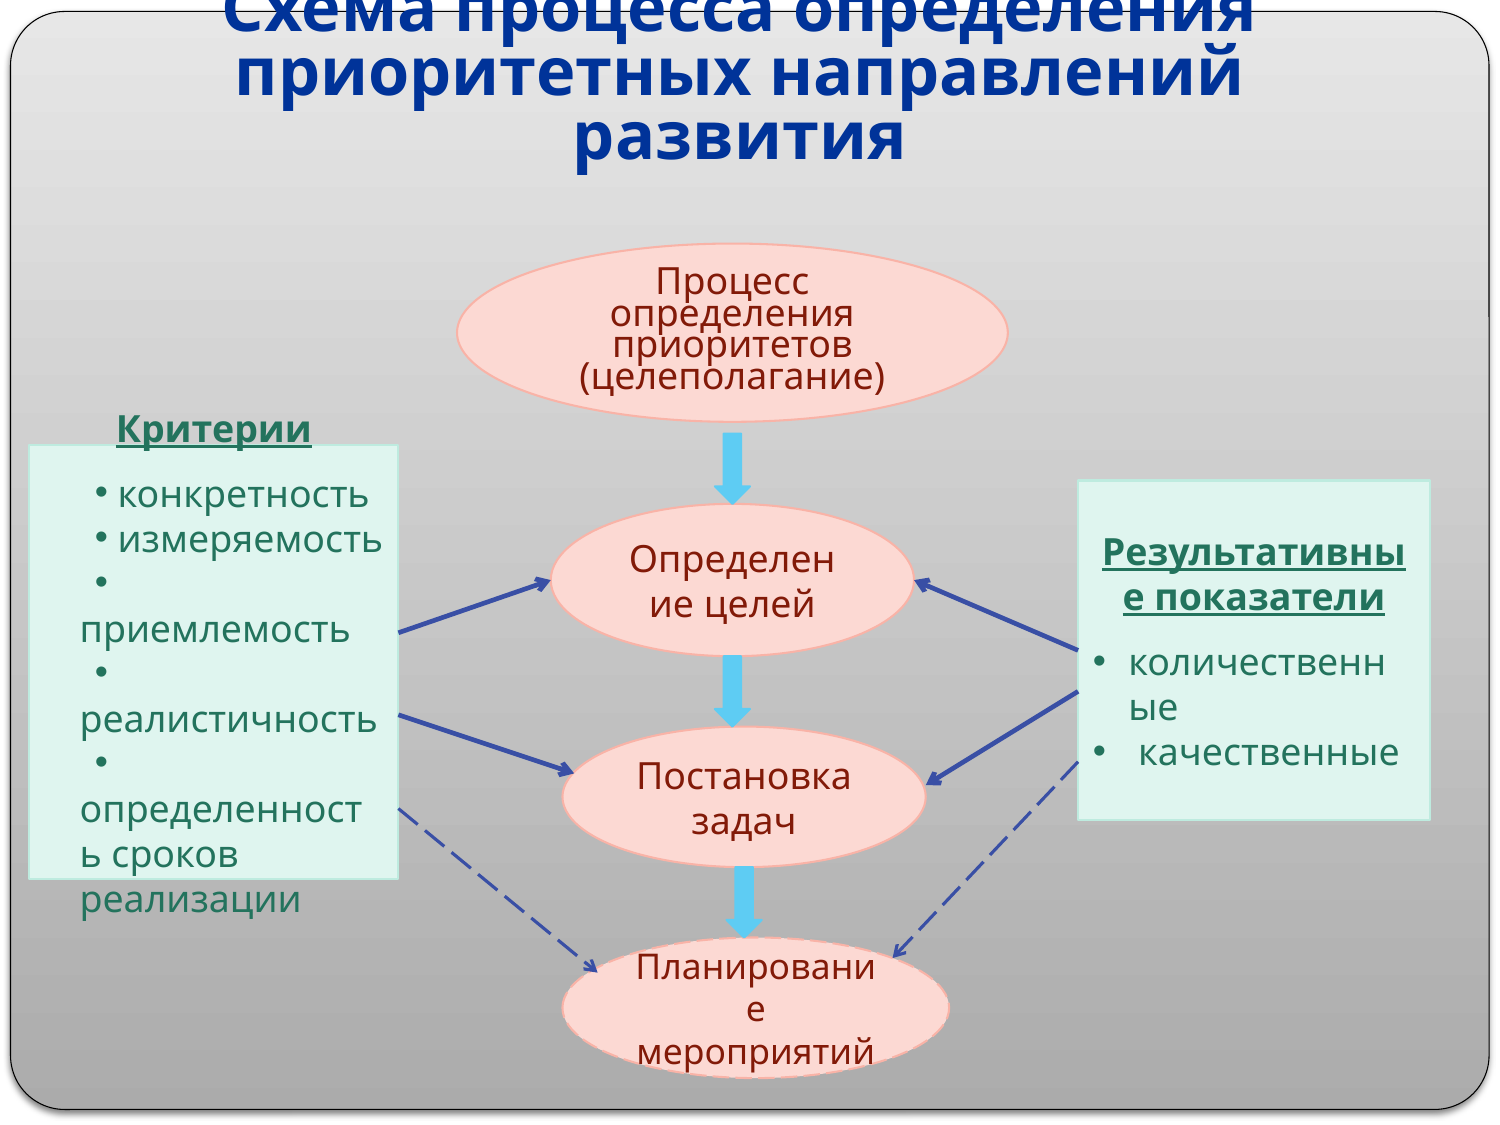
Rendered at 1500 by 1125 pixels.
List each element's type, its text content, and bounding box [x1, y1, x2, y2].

text_box Определение целей [549, 502, 915, 658]
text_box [886, 766, 1084, 953]
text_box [398, 579, 551, 634]
text_box Постановка задач [561, 725, 908, 869]
text_box Процесс определения приоритетов (целеполагание) [455, 242, 1009, 423]
text_box Критерии конкретность измеряемость приемлемость реалистичность определенность сроков реализации [28, 444, 399, 880]
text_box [398, 808, 598, 973]
text_box [725, 866, 763, 939]
text_box Результативные показатели количественные качественные [1077, 479, 1431, 821]
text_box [398, 714, 575, 774]
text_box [913, 579, 1079, 651]
text_box [713, 655, 751, 728]
text_box [713, 432, 751, 505]
text_box Планирование мероприятий [561, 936, 951, 1080]
title Схема процесса определения приоритетных направлений развития [64, 0, 1415, 188]
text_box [925, 691, 1079, 765]
